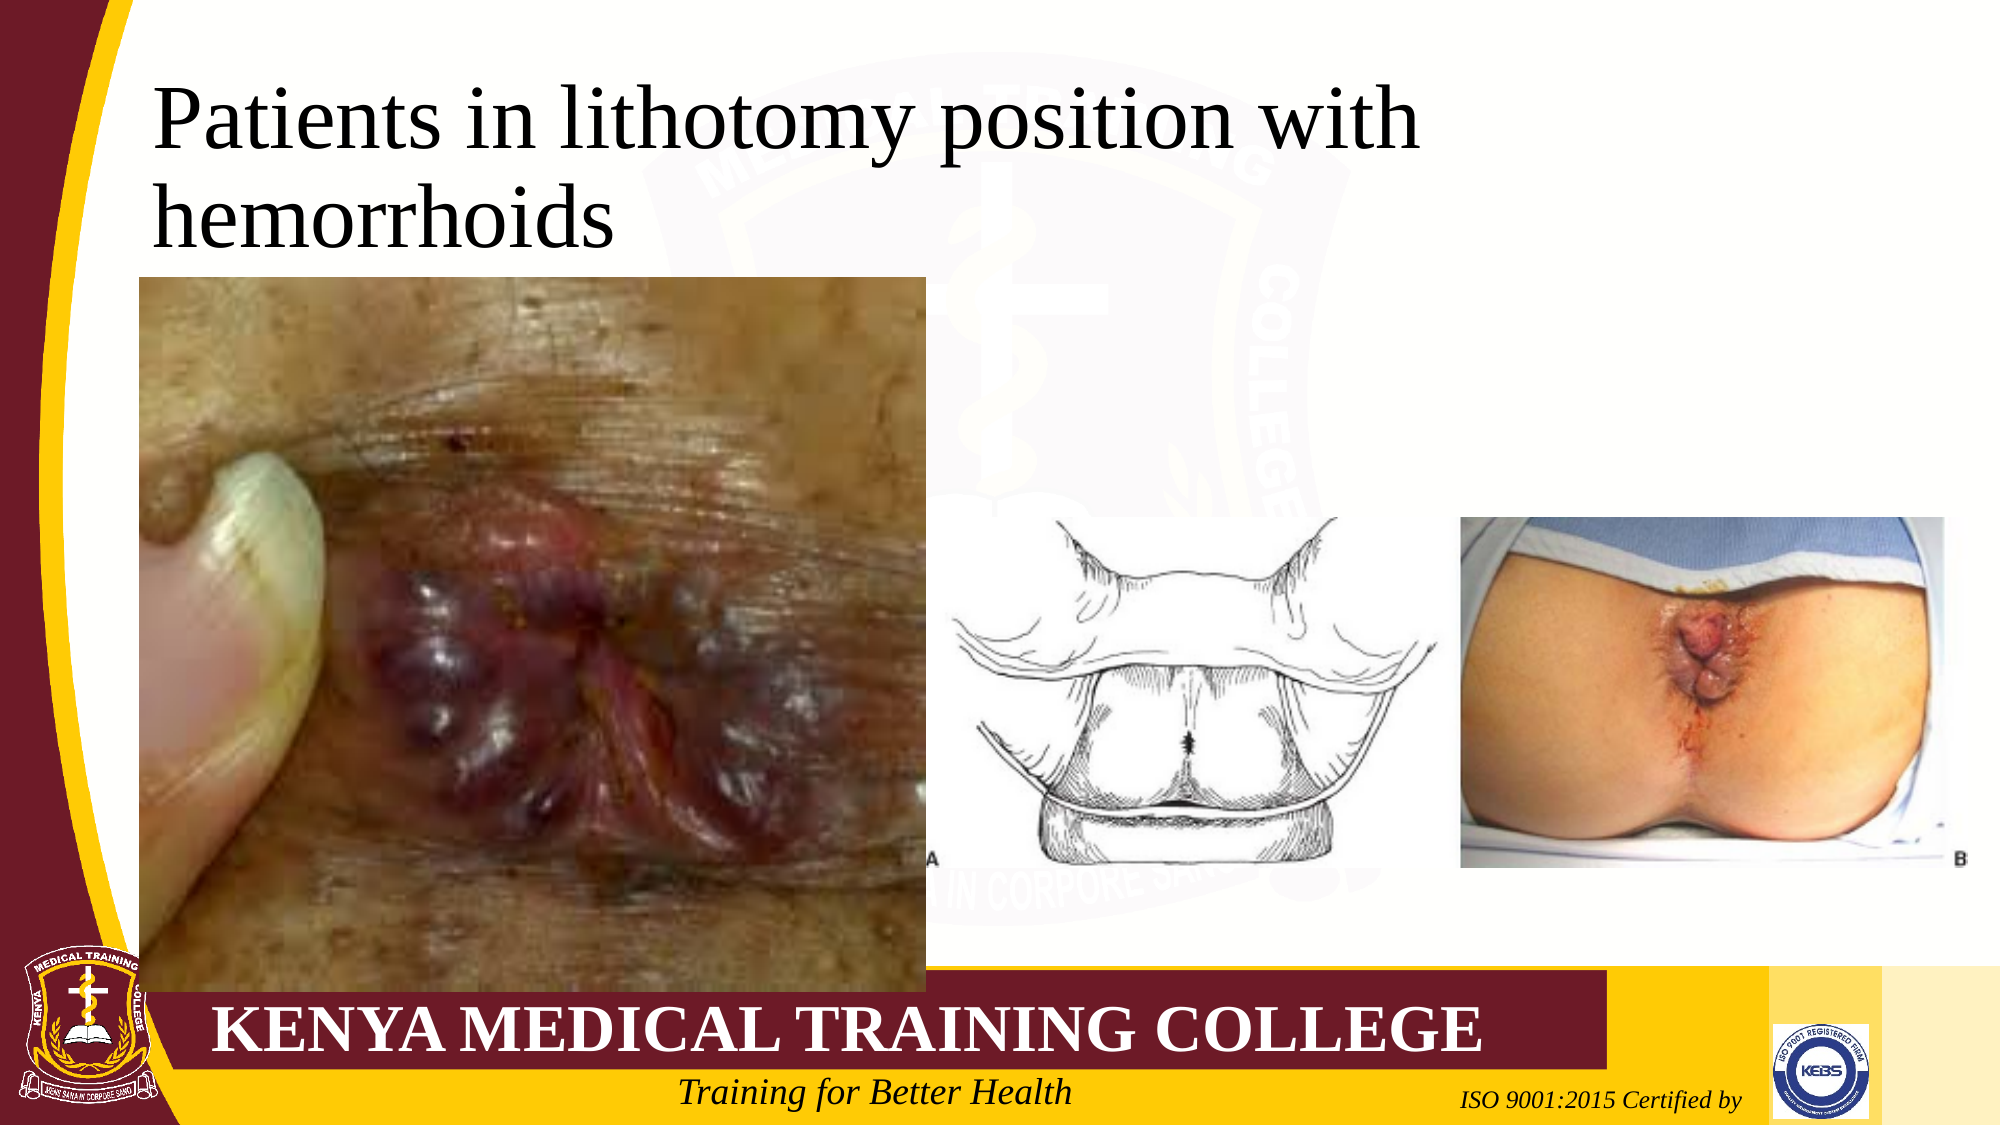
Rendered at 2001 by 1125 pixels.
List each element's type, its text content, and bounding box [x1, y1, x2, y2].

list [926, 517, 1968, 868]
title Patients in lithotomy position with hemorrhoids [137, 59, 1863, 278]
picture [0, 0, 2000, 1125]
